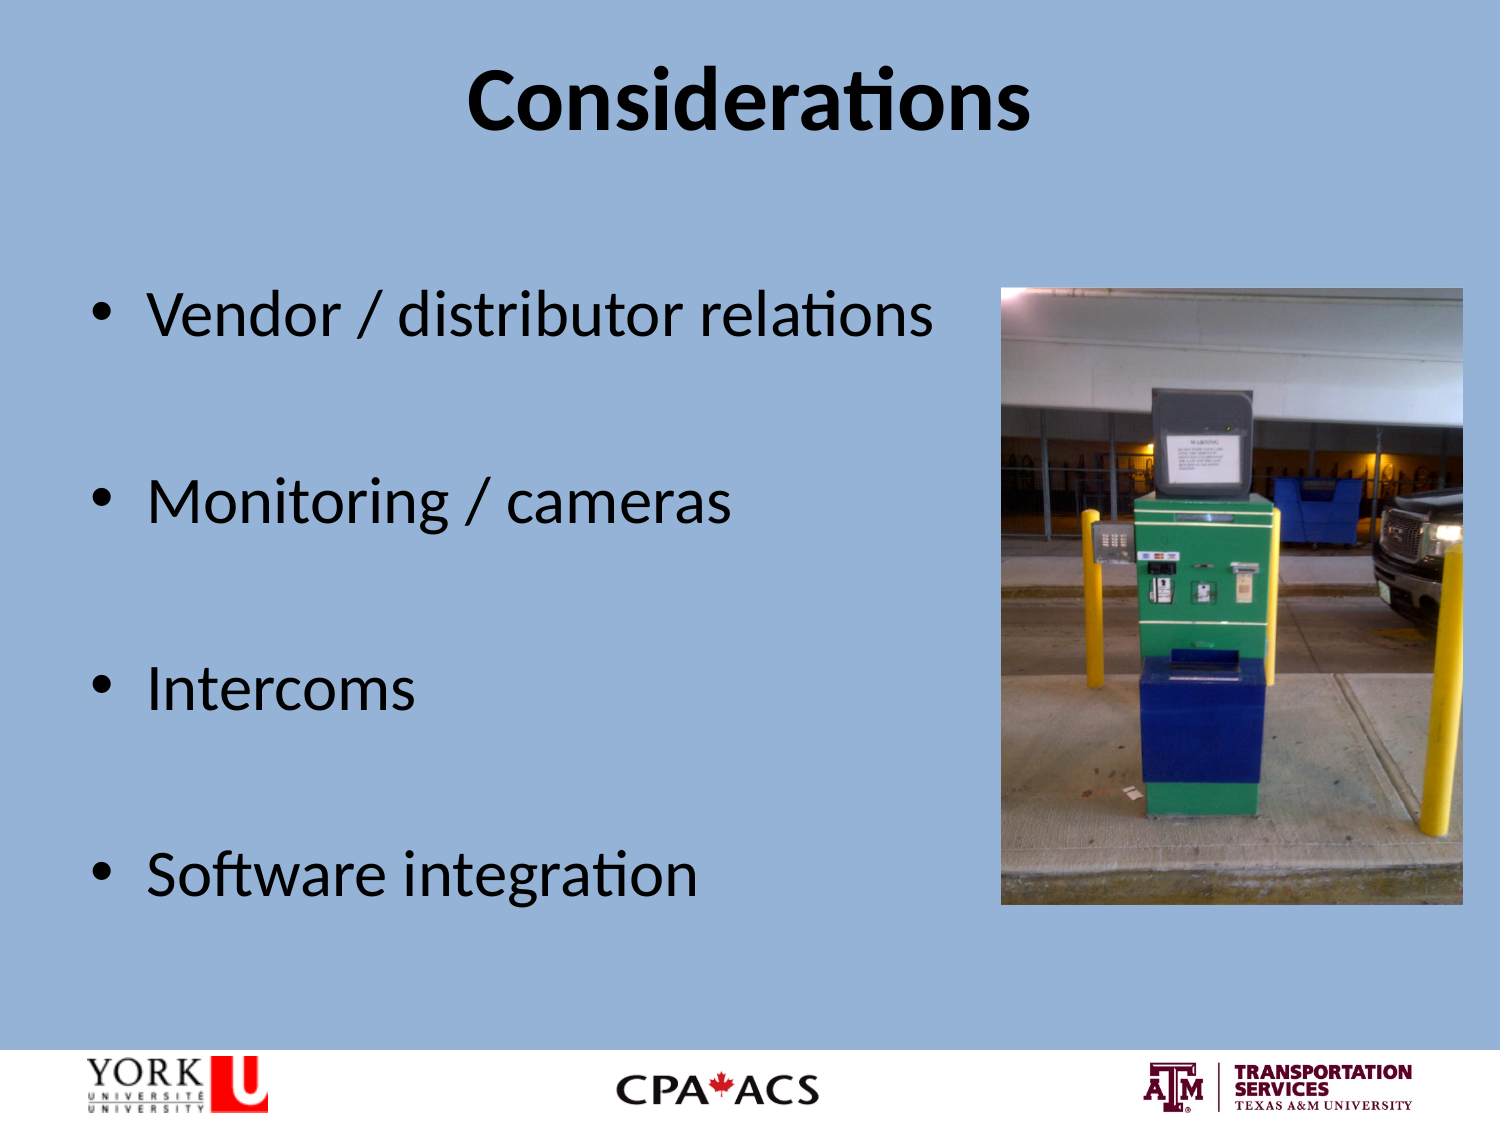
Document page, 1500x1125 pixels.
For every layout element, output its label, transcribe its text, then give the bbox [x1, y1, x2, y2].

picture [612, 1066, 819, 1113]
title Considerations [75, 0, 1425, 188]
picture [1137, 1050, 1419, 1125]
picture [87, 1056, 268, 1113]
picture [922, 288, 1500, 904]
list Vendor / distributor relations Monitoring / cameras Intercoms Software integration [75, 262, 1425, 1005]
